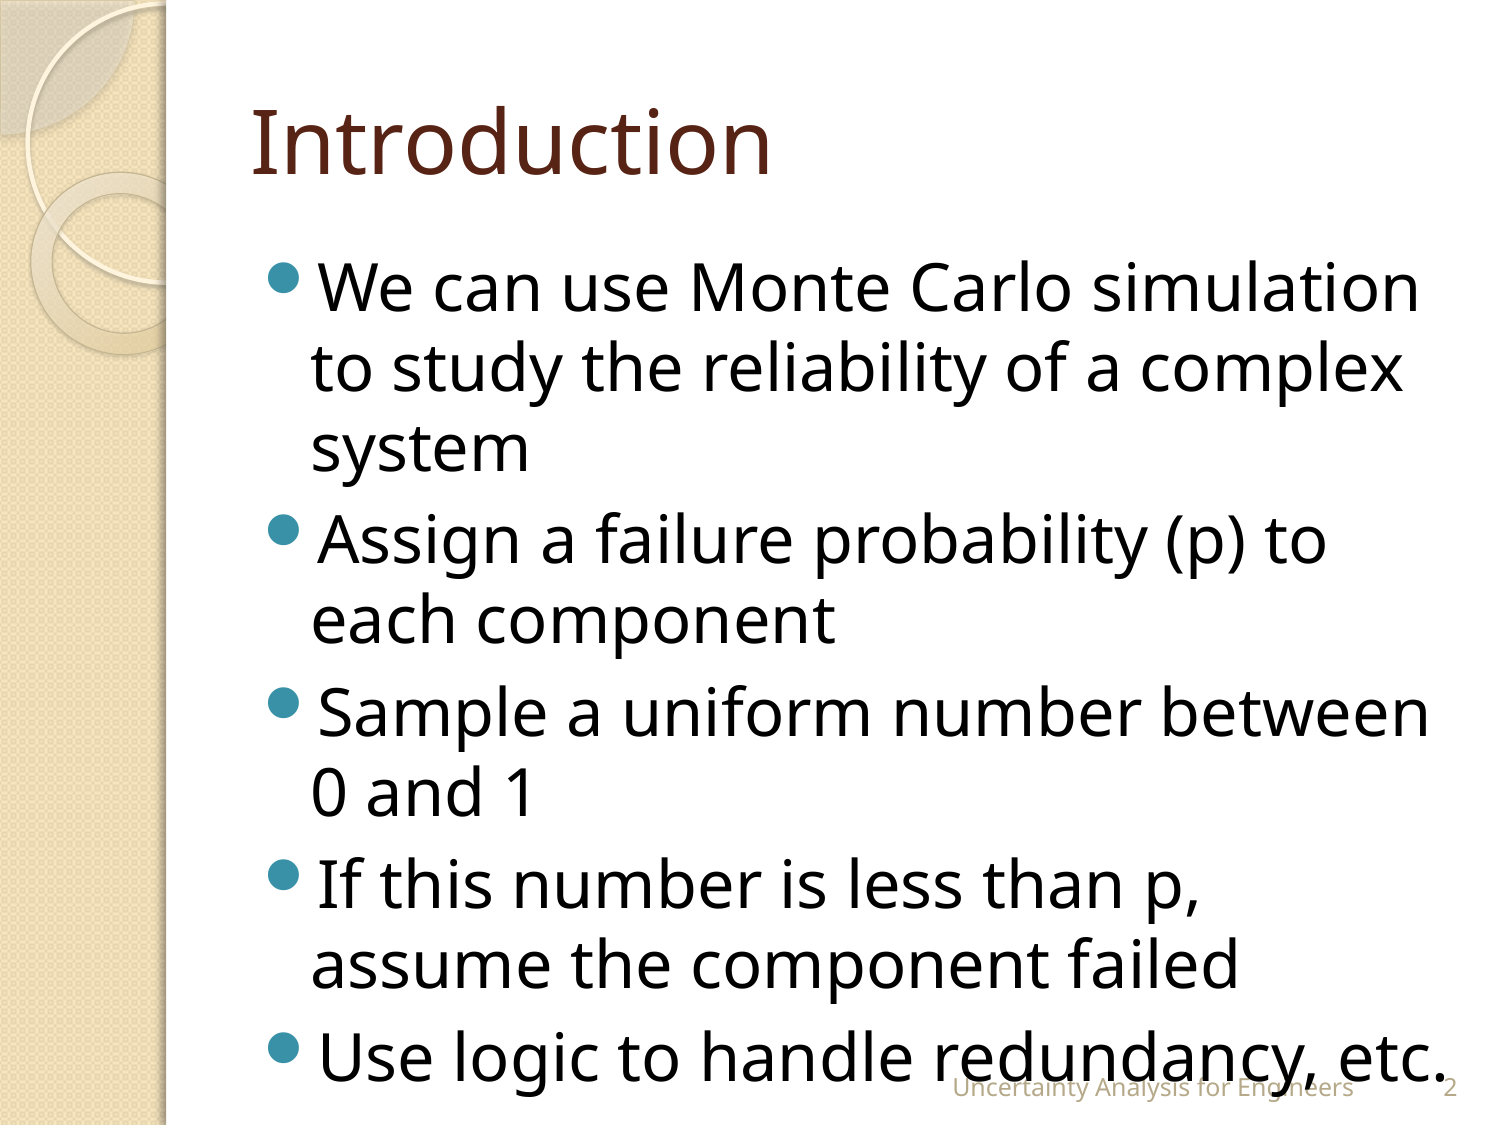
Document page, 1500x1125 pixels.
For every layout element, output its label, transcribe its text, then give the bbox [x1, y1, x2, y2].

title Introduction [235, 45, 1466, 233]
footer Uncertainty Analysis for Engineers [937, 1034, 1413, 1113]
slide_number 2 [1413, 1034, 1488, 1113]
list We can use Monte Carlo simulation to study the reliability of a complex system Assign a failure probability (p) to each component Sample a uniform number between 0 and 1 If this number is less than p, assume the component failed Use logic to handle redundancy, etc. [235, 237, 1466, 1025]
